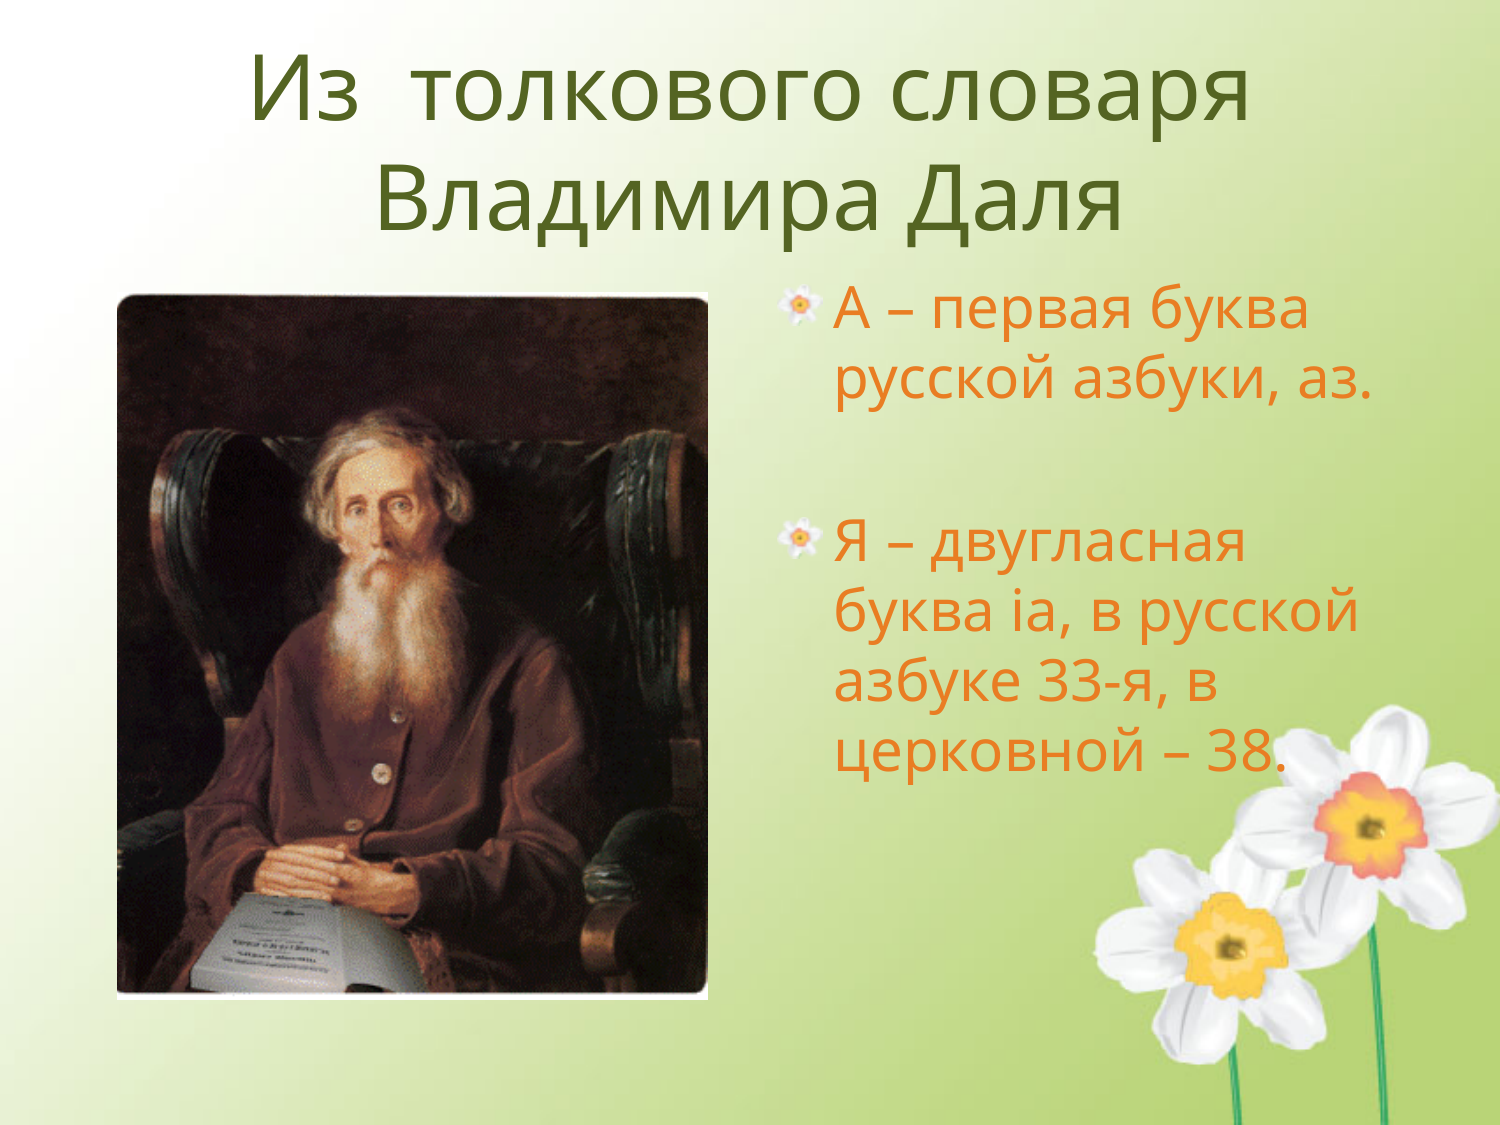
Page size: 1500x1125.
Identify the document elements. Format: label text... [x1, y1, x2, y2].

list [116, 292, 708, 1000]
list А – первая буква русской азбуки, аз. Я – двугласная буква iа, в русской азбуке 33-я, в церковной – 38. [762, 262, 1425, 1005]
picture [0, 0, 1500, 1125]
title Из толкового словаря Владимира Даля [75, 45, 1425, 233]
